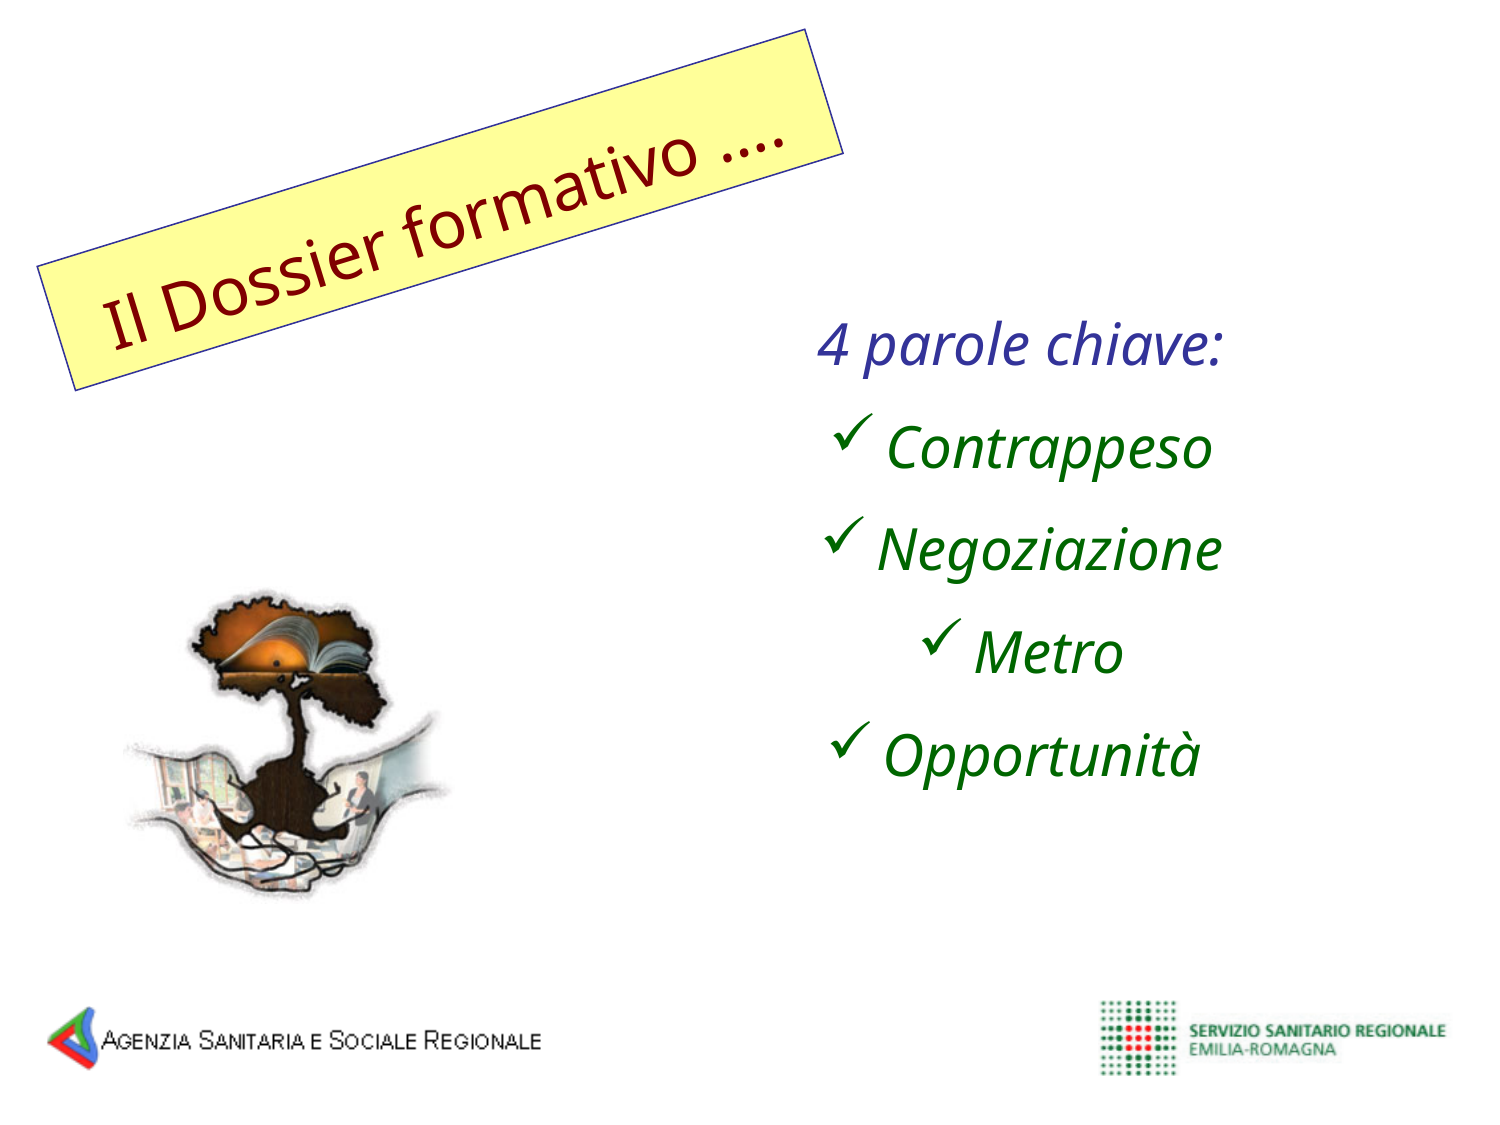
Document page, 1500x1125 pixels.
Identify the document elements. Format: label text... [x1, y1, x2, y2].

text_box 4 parole chiave: Contrappeso Negoziazione Metro Opportunità [596, 278, 1447, 953]
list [123, 585, 455, 904]
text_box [46, 975, 1454, 1102]
text_box Il Dossier formativo …. [37, 29, 844, 391]
